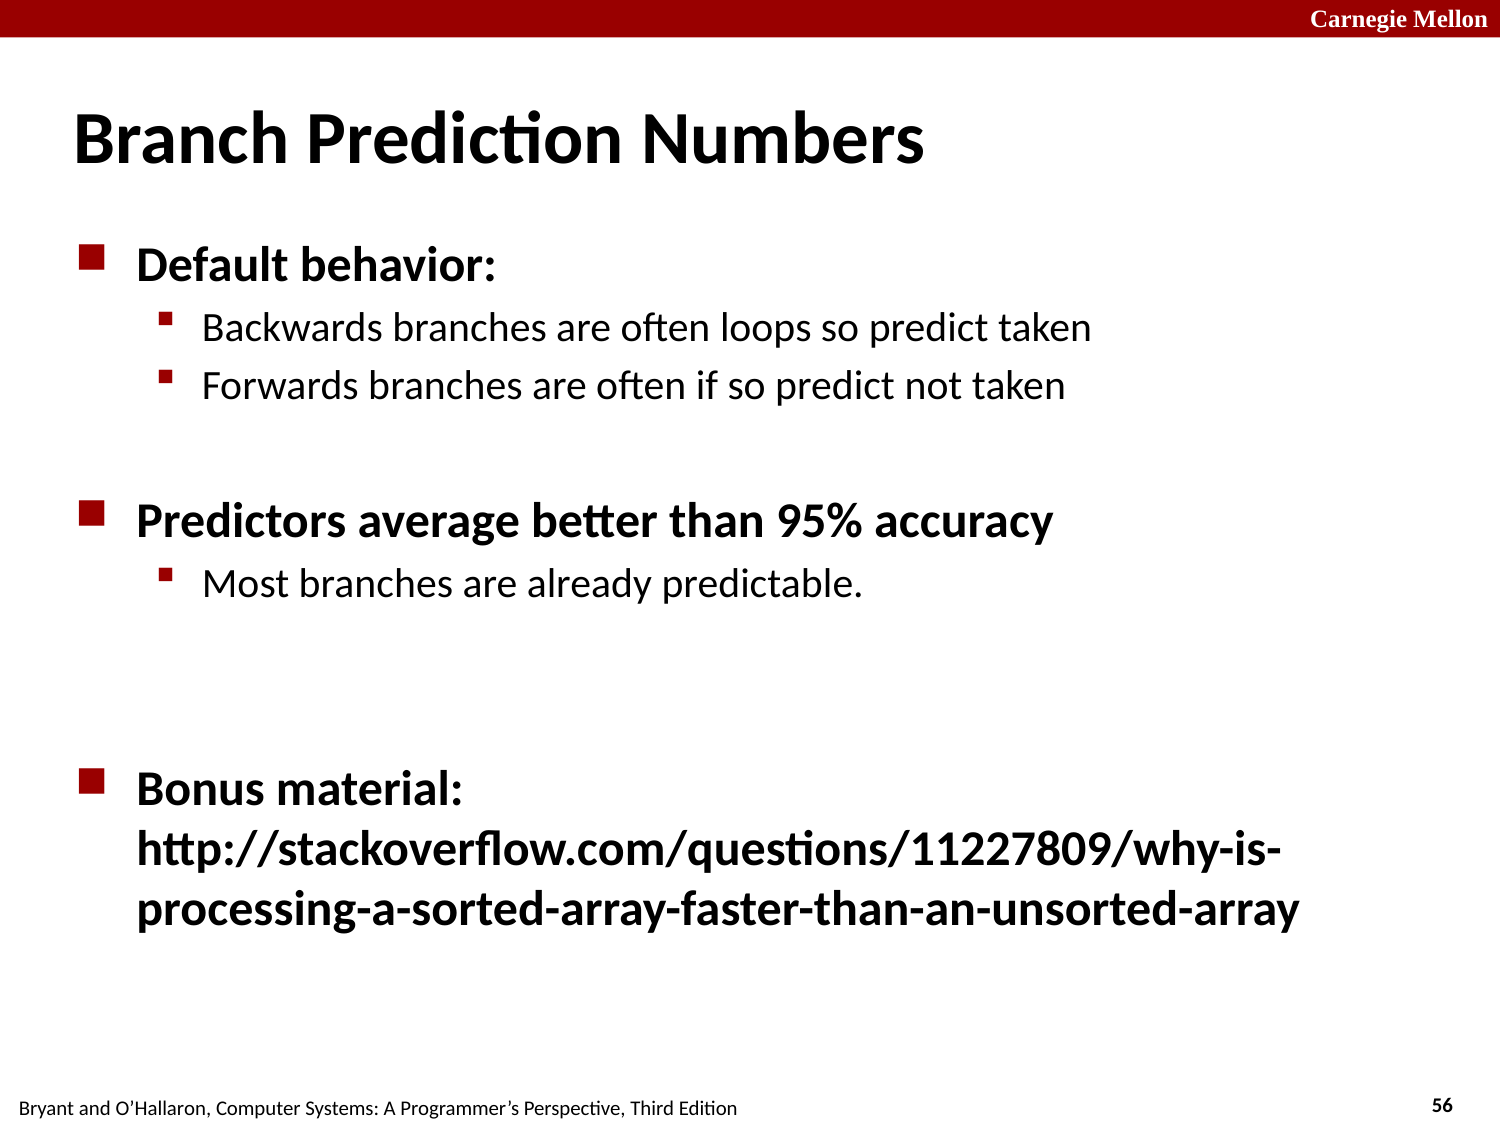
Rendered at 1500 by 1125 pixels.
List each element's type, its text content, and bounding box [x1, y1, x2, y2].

list Default behavior: Backwards branches are often loops so predict taken Forwards branches are often if so predict not taken Predictors average better than 95% accuracy Most branches are already predictable. Bonus material: http://stackoverflow.com/questions/11227809/why-is-processing-a-sorted-array-faster-than-an-unsorted-array [64, 223, 1361, 1040]
title Branch Prediction Numbers [58, 71, 1305, 197]
